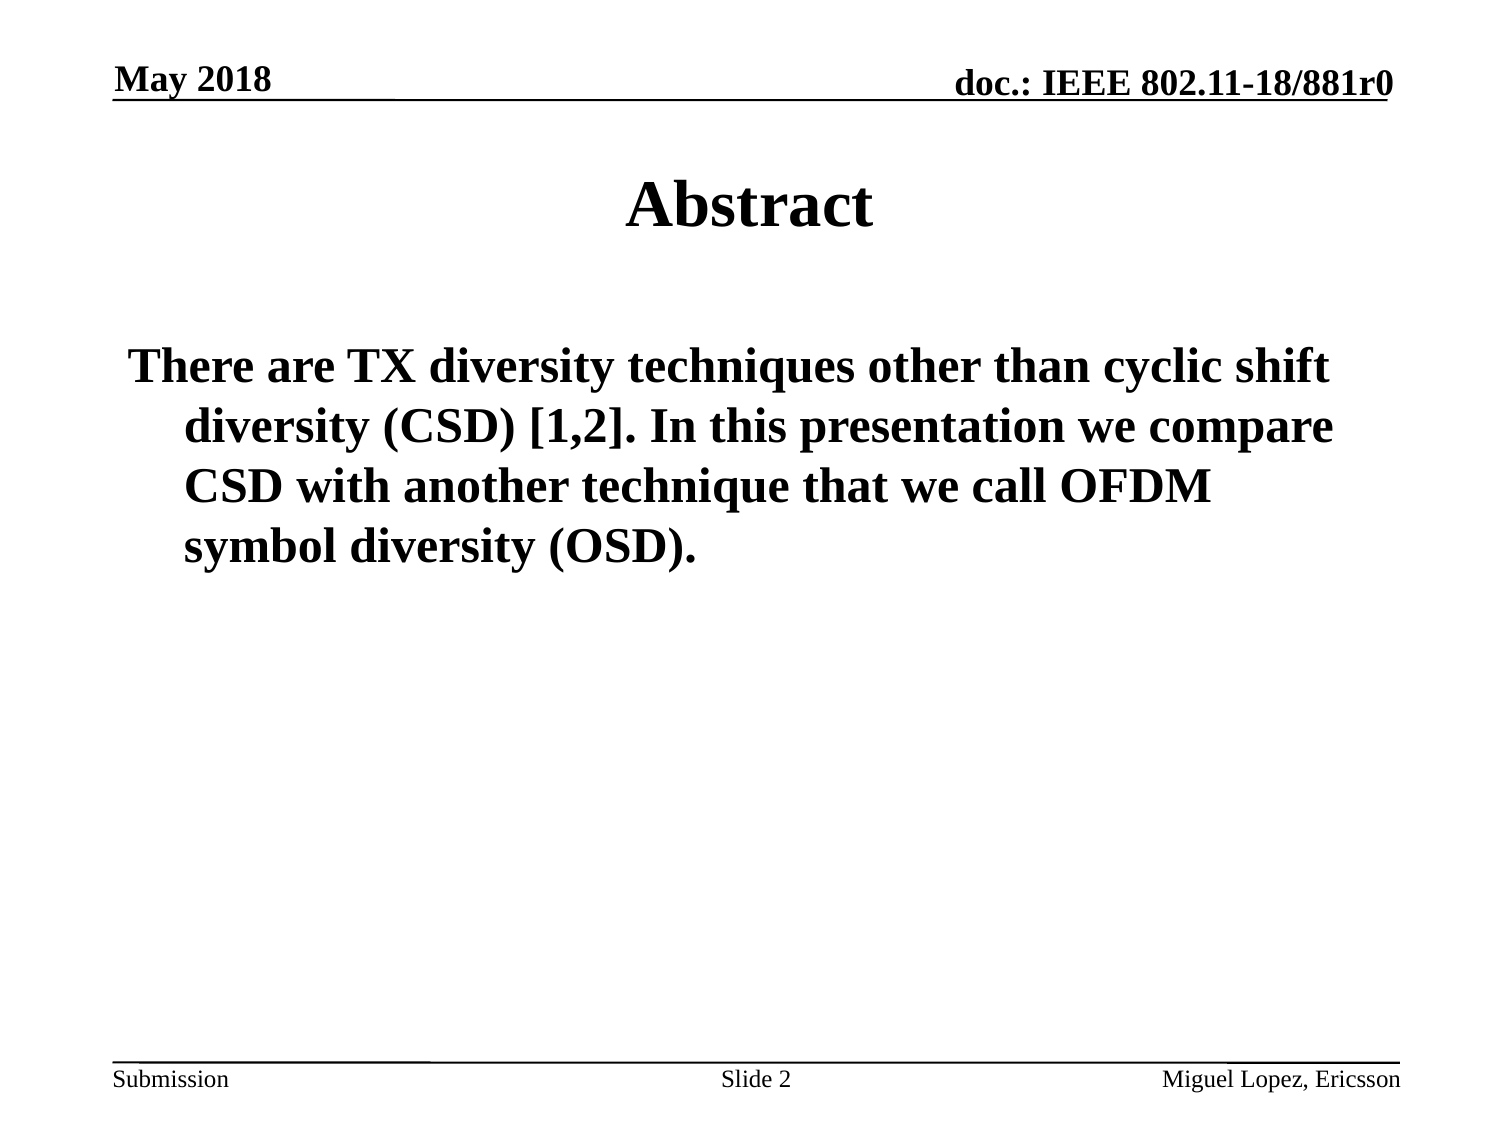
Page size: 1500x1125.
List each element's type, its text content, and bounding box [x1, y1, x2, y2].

title Abstract [112, 112, 1388, 288]
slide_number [114, 54, 540, 100]
list There are TX diversity techniques other than cyclic shift diversity (CSD) [1,2]. In this presentation we compare CSD with another technique that we call OFDM symbol diversity (OSD). [112, 324, 1388, 1001]
slide_number Slide 2 [712, 1061, 800, 1123]
footer Miguel Lopez, Ericsson [902, 1061, 1402, 1093]
